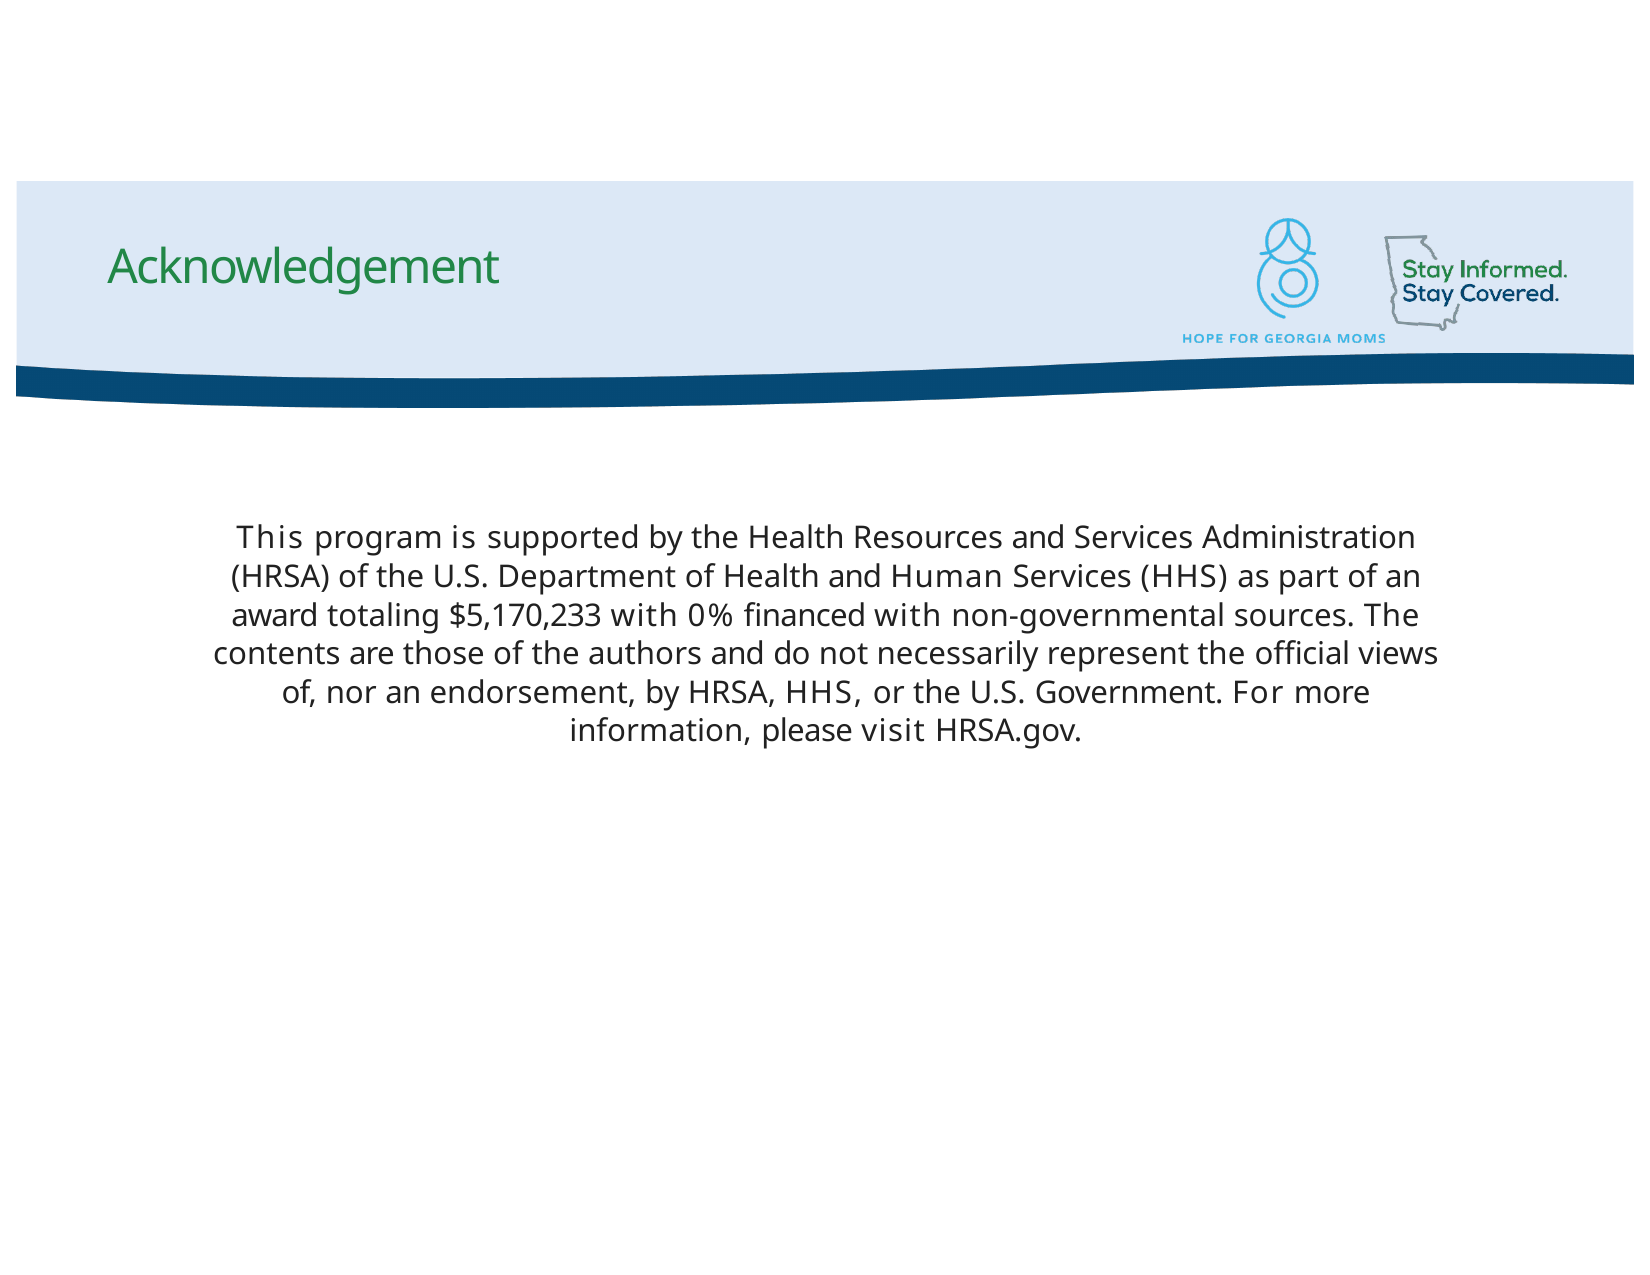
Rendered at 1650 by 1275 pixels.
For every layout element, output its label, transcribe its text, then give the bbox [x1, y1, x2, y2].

text_box This program is supported by the Health Resources and Services Administration (HRSA) of the U.S. Department of Health and Human Services (HHS) as part of an award totaling $5,170,233 with 0% financed with non-governmental sources. The contents are those of the authors and do not necessarily represent the official views of, nor an endorsement, by HRSA, HHS, or the U.S. Government. For more information, please visit HRSA.gov. [210, 513, 1440, 748]
picture [16, 353, 105, 408]
picture [1183, 218, 1567, 343]
title Acknowledgement [105, 233, 1234, 449]
picture [1234, 353, 1634, 408]
